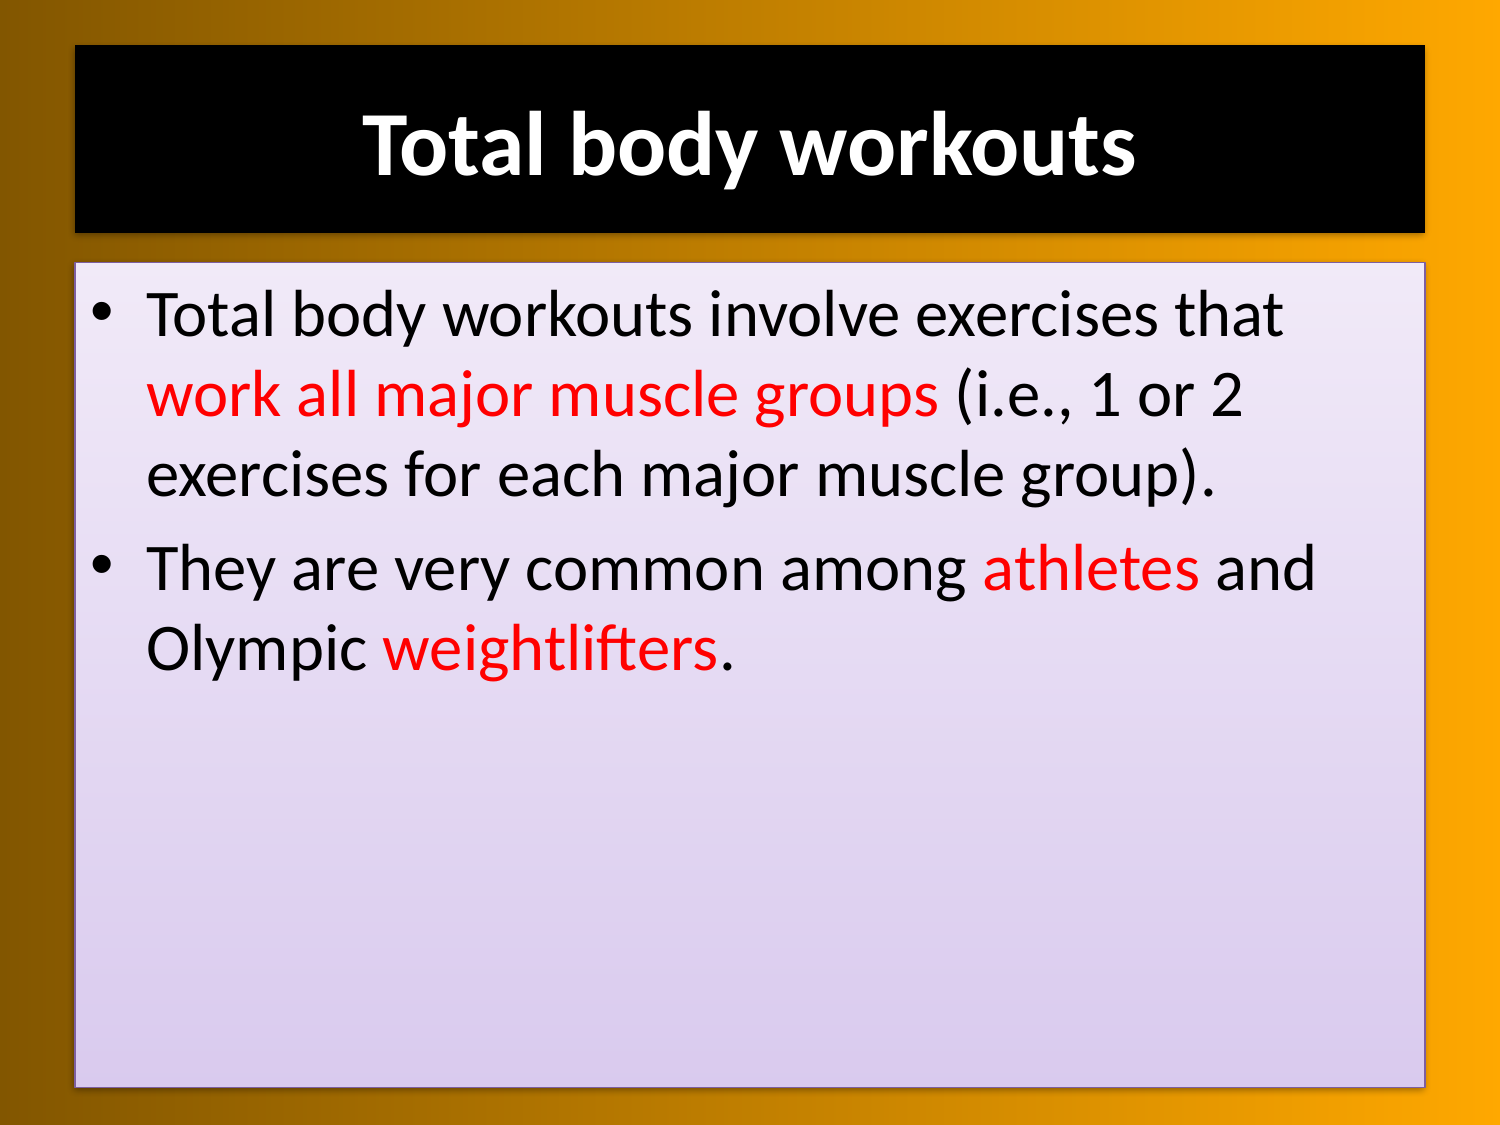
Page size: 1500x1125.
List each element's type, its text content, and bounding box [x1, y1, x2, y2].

title Total body workouts [75, 45, 1425, 233]
list Total body workouts involve exercises that work all major muscle groups (i.e., 1 or 2 exercises for each major muscle group). They are very common among athletes and Olympic weightlifters. [74, 262, 1426, 1088]
